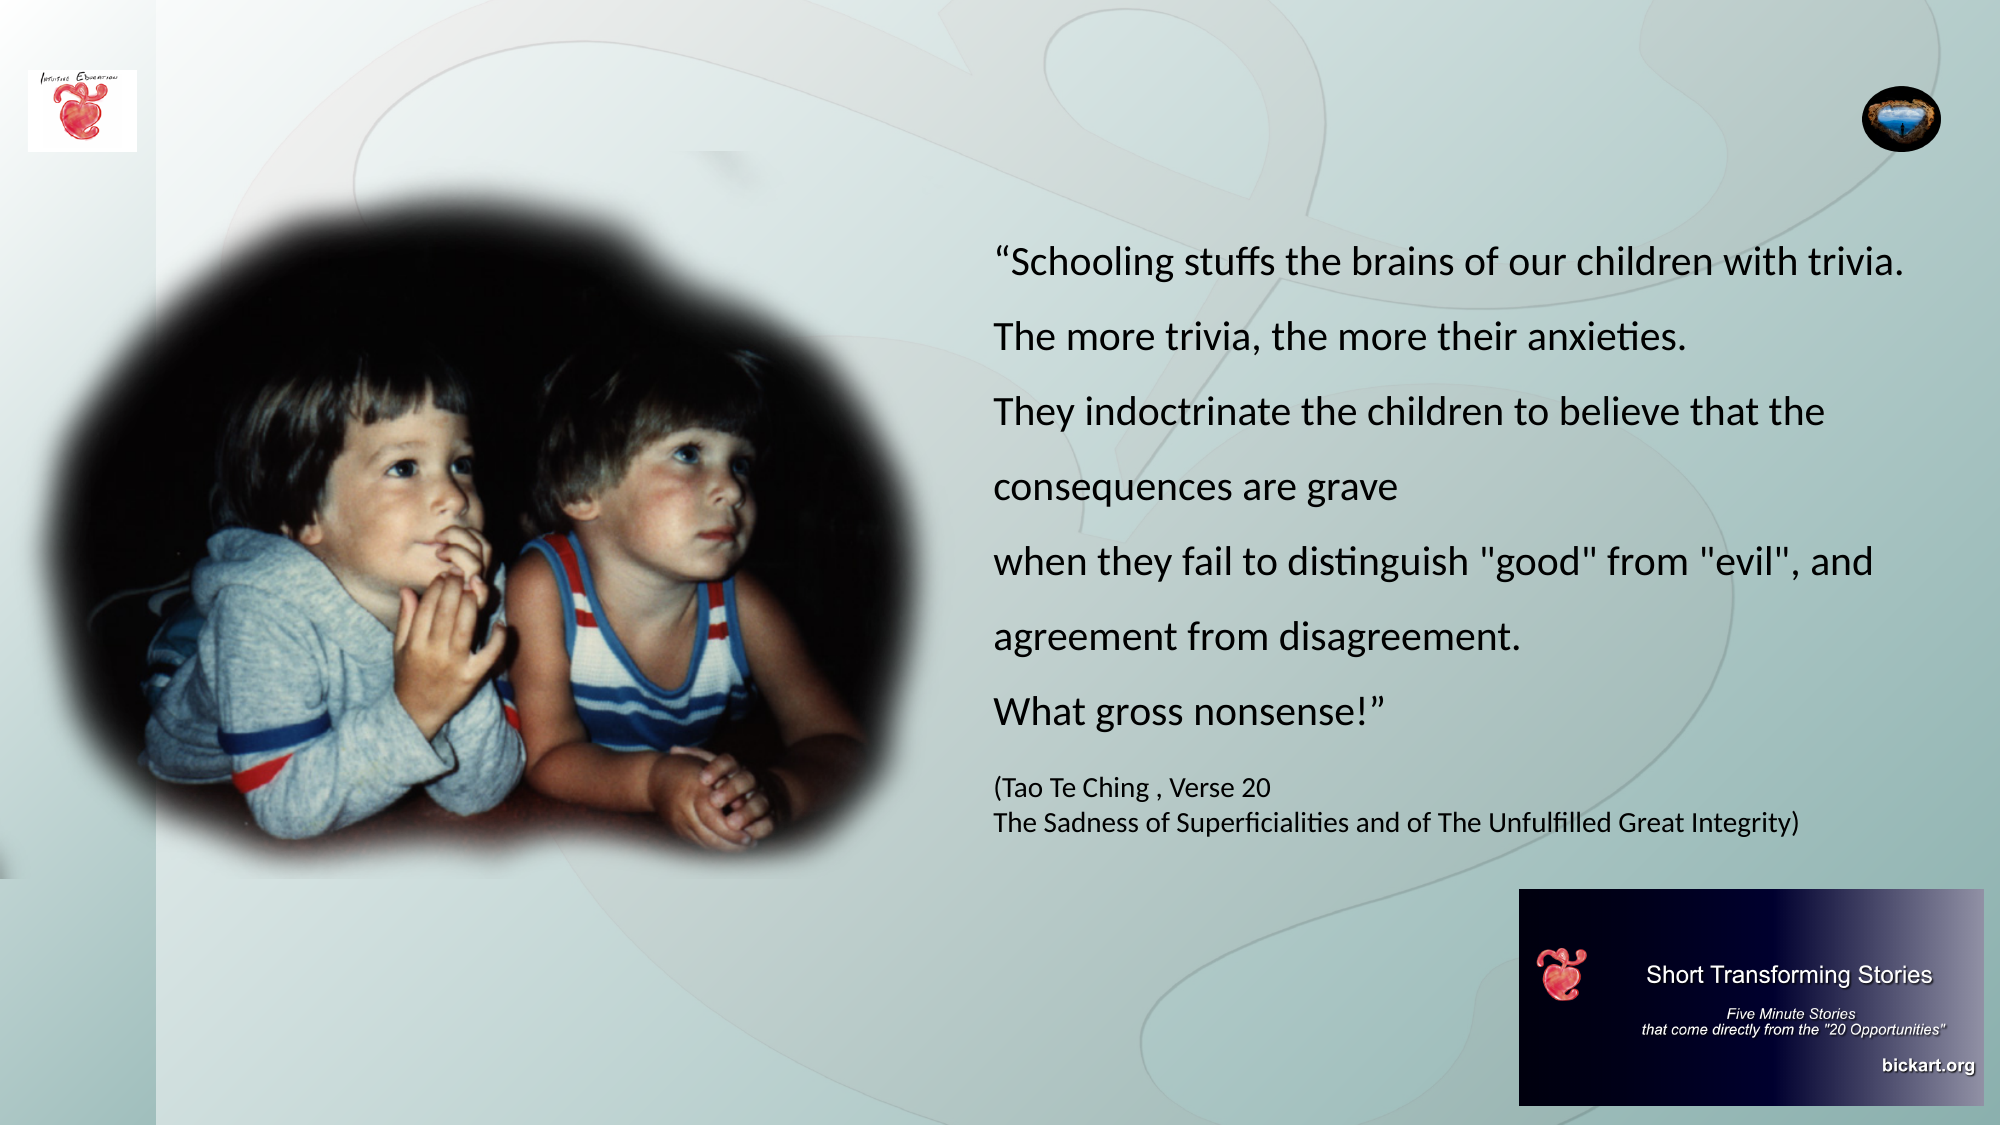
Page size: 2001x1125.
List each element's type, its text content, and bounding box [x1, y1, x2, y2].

picture [0, 70, 969, 879]
text_box “Schooling stuffs the brains of our children with trivia. The more trivia, the more their anxieties. They indoctrinate the children to believe that the consequences are grave when they fail to distinguish "good" from "evil", and agreement from disagreement. What gross nonsense!” (Tao Te Ching , Verse 20 The Sadness of Superficialities and of The Unfulfilled Great Integrity) [978, 201, 2000, 847]
picture [1862, 86, 1941, 152]
picture [1519, 889, 2000, 1125]
